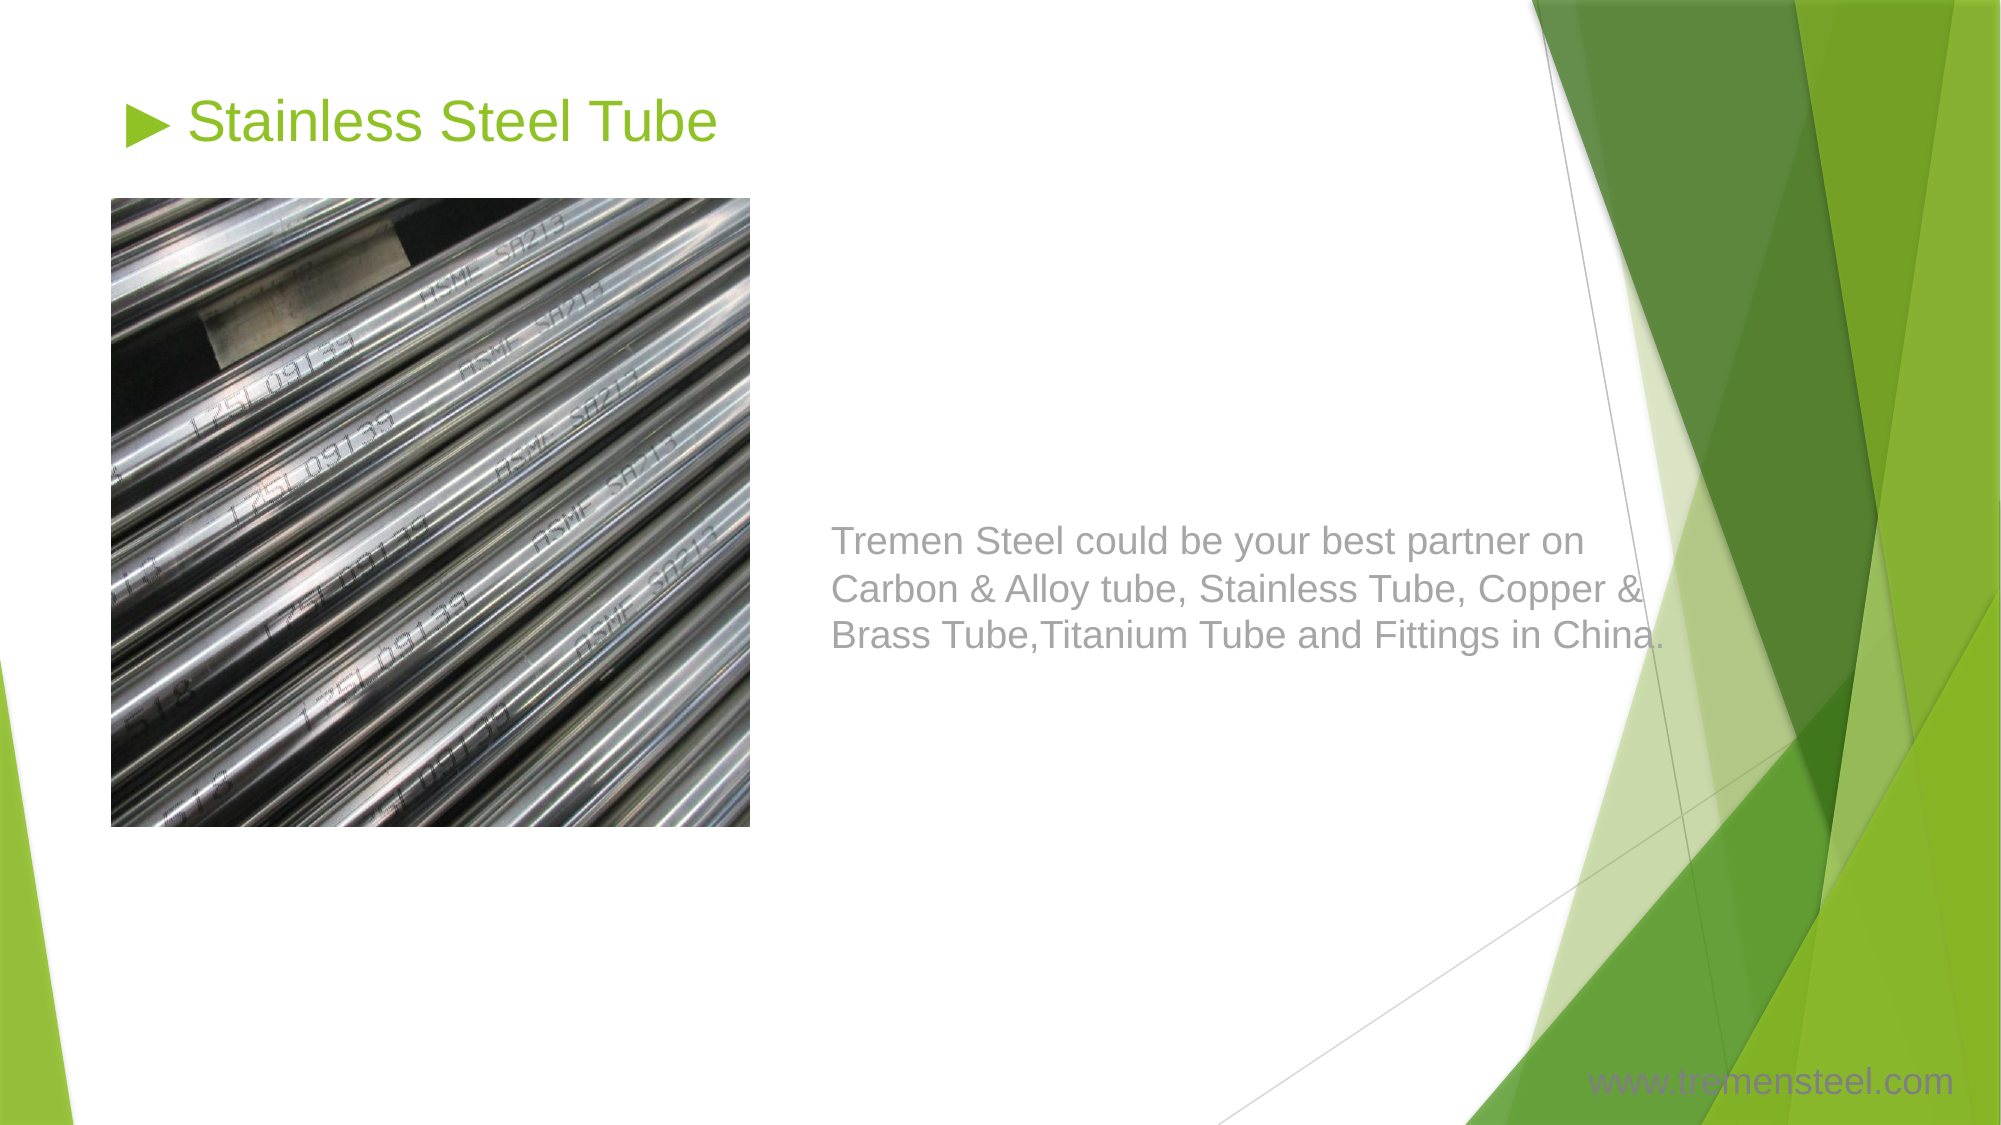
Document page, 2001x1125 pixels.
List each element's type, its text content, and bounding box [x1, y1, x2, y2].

text_box www.tremensteel.com [1573, 1049, 1996, 1110]
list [110, 198, 751, 827]
text_box Tremen Steel could be your best partner on Carbon & Alloy tube, Stainless Tube, Copper & Brass Tube,Titanium Tube and Fittings in China. [815, 508, 1687, 677]
title ▶ Stainless Steel Tube [111, 75, 1522, 250]
